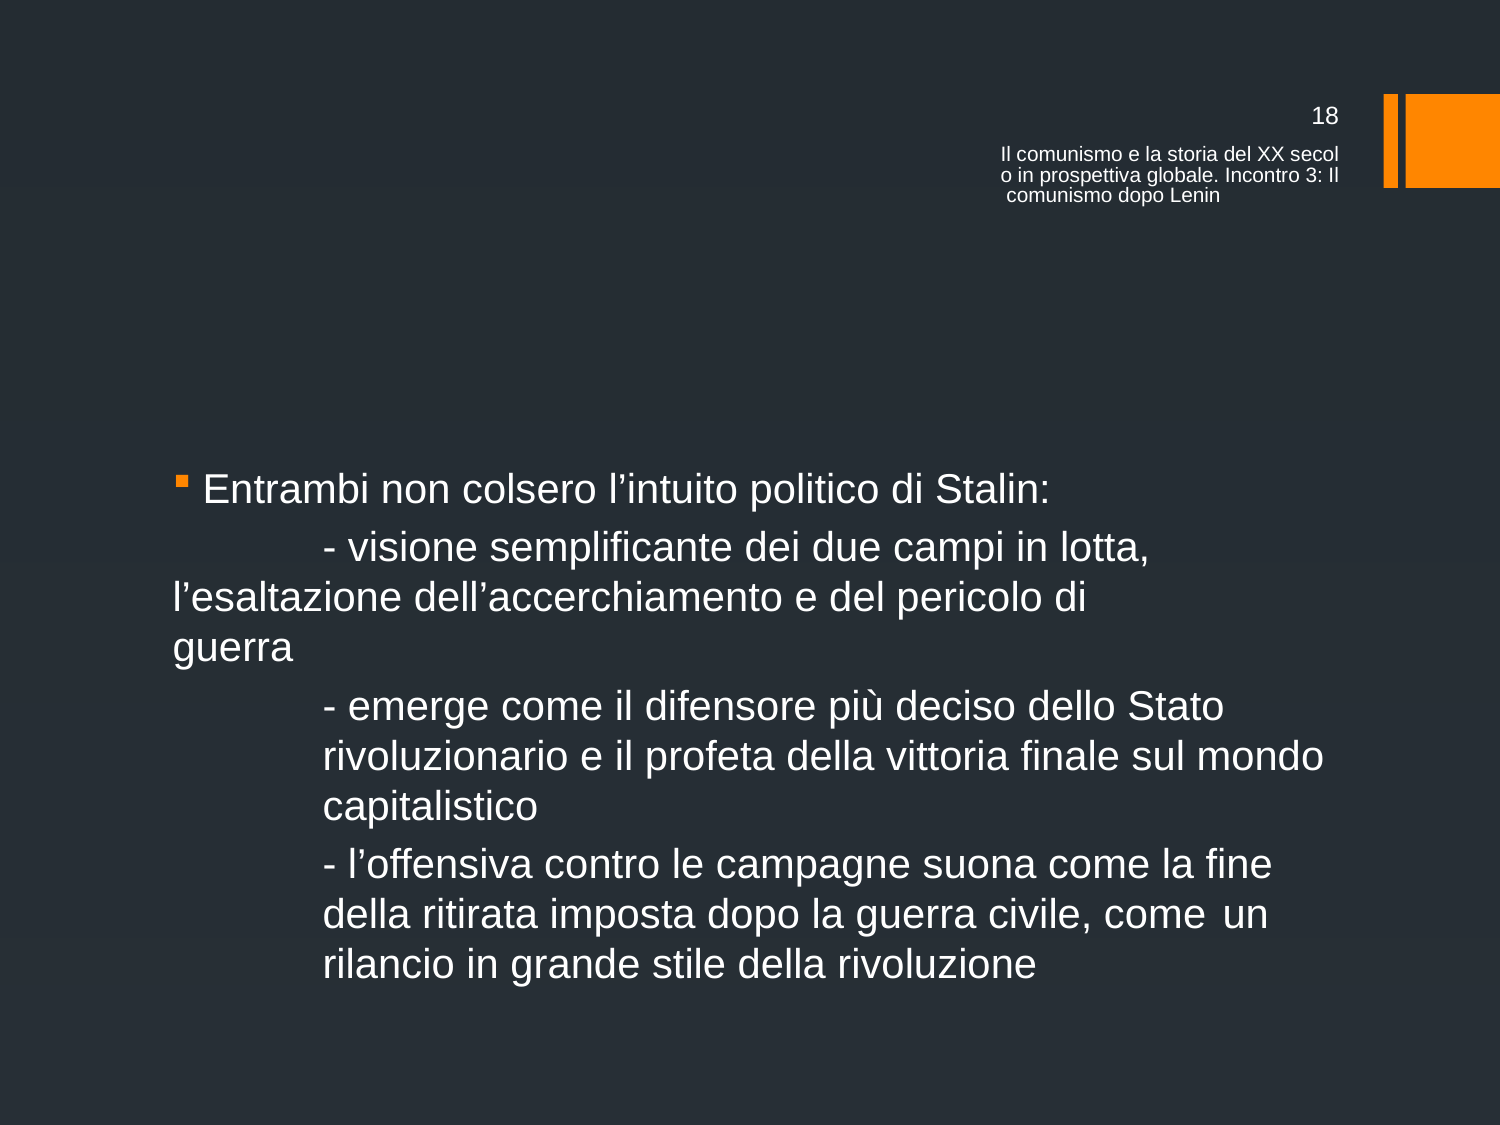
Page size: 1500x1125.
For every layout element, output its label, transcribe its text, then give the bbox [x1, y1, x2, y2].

slide_number 18 [1199, 90, 1355, 140]
list Entrambi non colsero l’intuito politico di Stalin: - visione semplificante dei due campi in lotta, l’esaltazione dell’accerchiamento e del pericolo di guerra - emerge come il difensore più deciso dello Stato rivoluzionario e il profeta della vittoria finale sul mondo capitalistico - l’offensiva contro le campagne suona come la fine della ritirata imposta dopo la guerra civile, come un rilancio in grande stile della rivoluzione [150, 454, 1350, 1035]
footer Il comunismo e la storia del XX secolo in prospettiva globale. Incontro 3: Il comunismo dopo Lenin [985, 140, 1355, 190]
